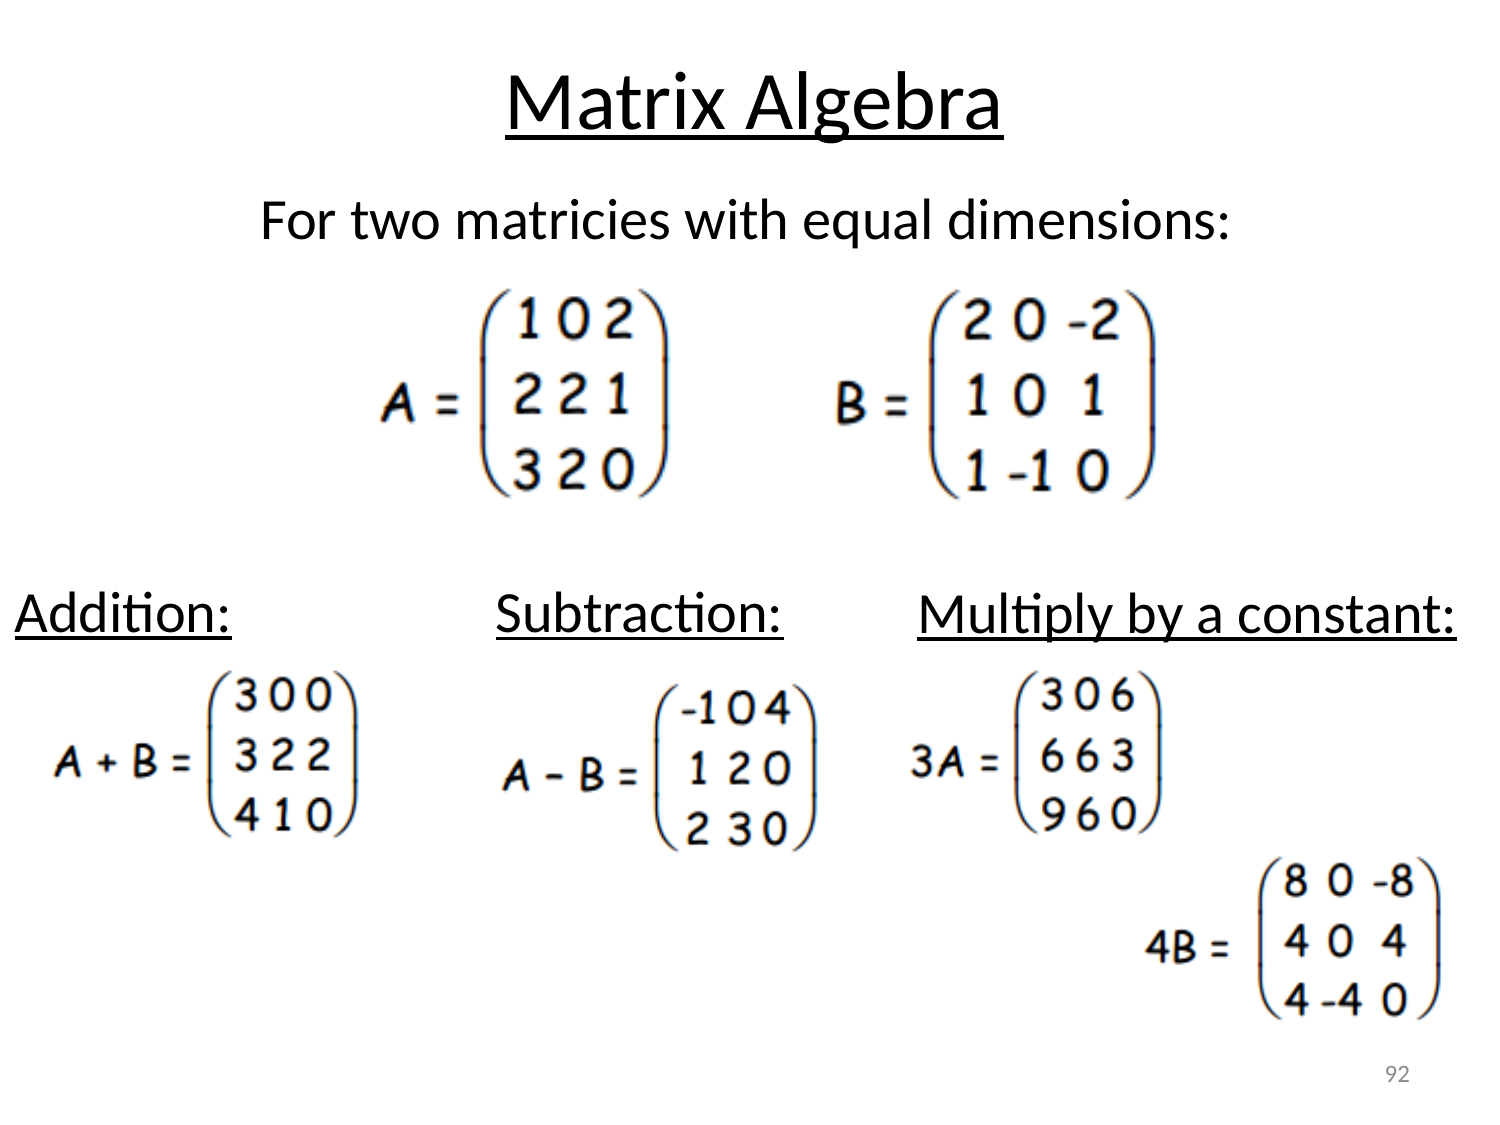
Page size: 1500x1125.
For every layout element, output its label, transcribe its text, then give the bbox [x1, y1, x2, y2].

picture [877, 641, 1453, 1036]
picture [37, 663, 369, 854]
picture [369, 268, 677, 516]
slide_number 92 [1074, 1042, 1425, 1103]
picture [818, 262, 1170, 523]
text_box For two matricies with equal dimensions: [190, 173, 1303, 259]
text_box Matrix Algebra [79, 2, 1430, 190]
picture [483, 668, 830, 866]
text_box Addition: [0, 566, 331, 652]
text_box Subtraction: [480, 567, 799, 652]
text_box Multiply by a constant: [902, 567, 1473, 653]
